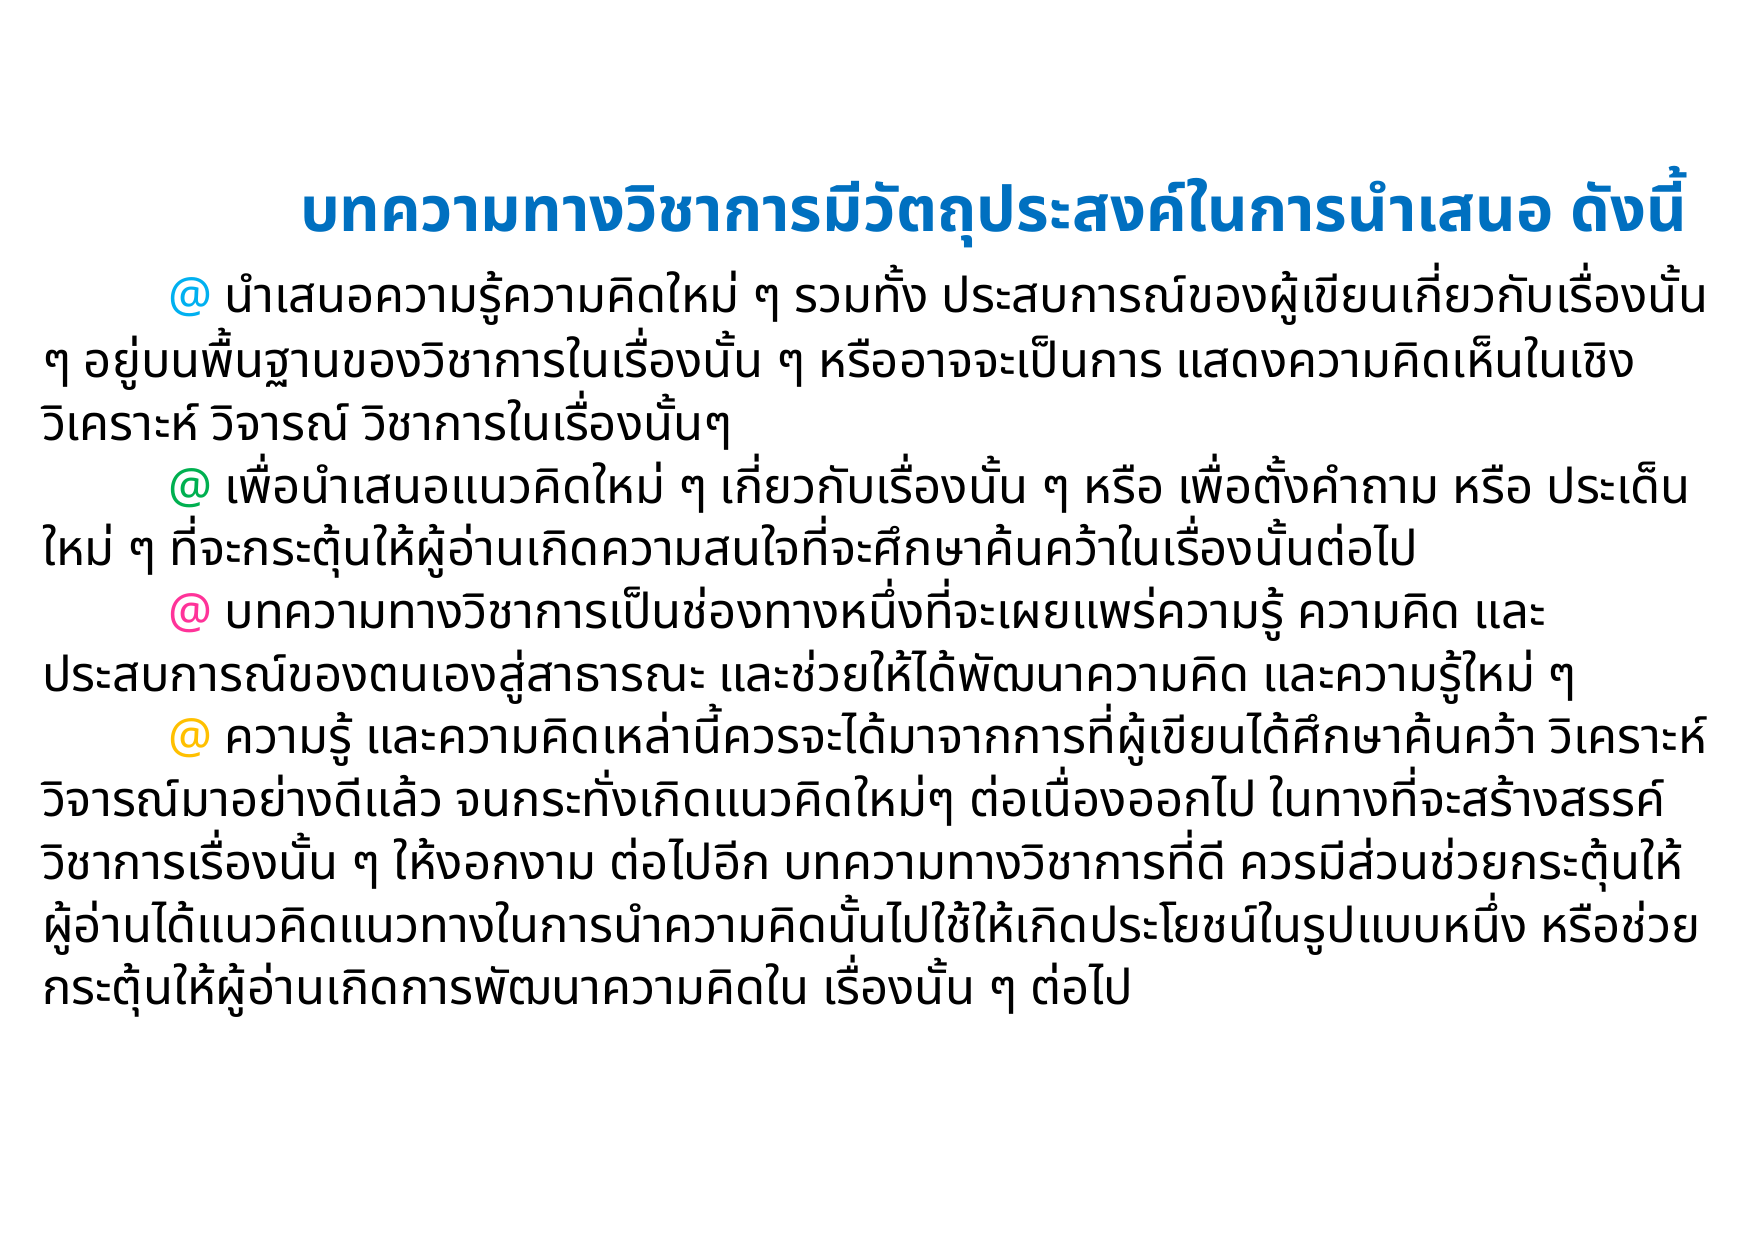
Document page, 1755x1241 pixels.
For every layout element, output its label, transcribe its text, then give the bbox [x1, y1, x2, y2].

title บทความทางวิชาการมีวัตถุประสงค์ในการนำเสนอ ดังนี้ @ นำเสนอความรู้ความคิดใหม่ ๆ รวมทั้ง ประสบการณ์ของผู้เขียนเกี่ยวกับเรื่องนั้น ๆ อยู่บนพื้นฐานของวิชาการในเรื่องนั้น ๆ หรืออาจจะเป็นการ แสดงความคิดเห็นในเชิงวิเคราะห์ วิจารณ์ วิชาการในเรื่องนั้นๆ @ เพื่อนำเสนอแนวคิดใหม่ ๆ เกี่ยวกับเรื่องนั้น ๆ หรือ เพื่อตั้งคำถาม หรือ ประเด็นใหม่ ๆ ที่จะกระตุ้นให้ผู้อ่านเกิดความสนใจที่จะศึกษาค้นคว้าในเรื่องนั้นต่อไป @ บทความทางวิชาการเป็นช่องทางหนึ่งที่จะเผยแพร่ความรู้ ความคิด และประสบการณ์ของตนเองสู่สาธารณะ และช่วยให้ได้พัฒนาความคิด และความรู้ใหม่ ๆ @ ความรู้ และความคิดเหล่านี้ควรจะได้มาจากการที่ผู้เขียนได้ศึกษาค้นคว้า วิเคราะห์ วิจารณ์มาอย่างดีแล้ว จนกระทั่งเกิดแนวคิดใหม่ๆ ต่อเนื่องออกไป ในทางที่จะสร้างสรรค์วิชาการเรื่องนั้น ๆ ให้งอกงาม ต่อไปอีก บทความทางวิชาการที่ดี ควรมีส่วนช่วยกระตุ้นให้ผู้อ่านได้แนวคิดแนวทางในการนำความคิดนั้นไปใช้ให้เกิดประโยชน์ในรูปแบบหนึ่ง หรือช่วยกระตุ้นให้ผู้อ่านเกิดการพัฒนาความคิดใน เรื่องนั้น ๆ ต่อไป [27, 45, 1728, 1191]
